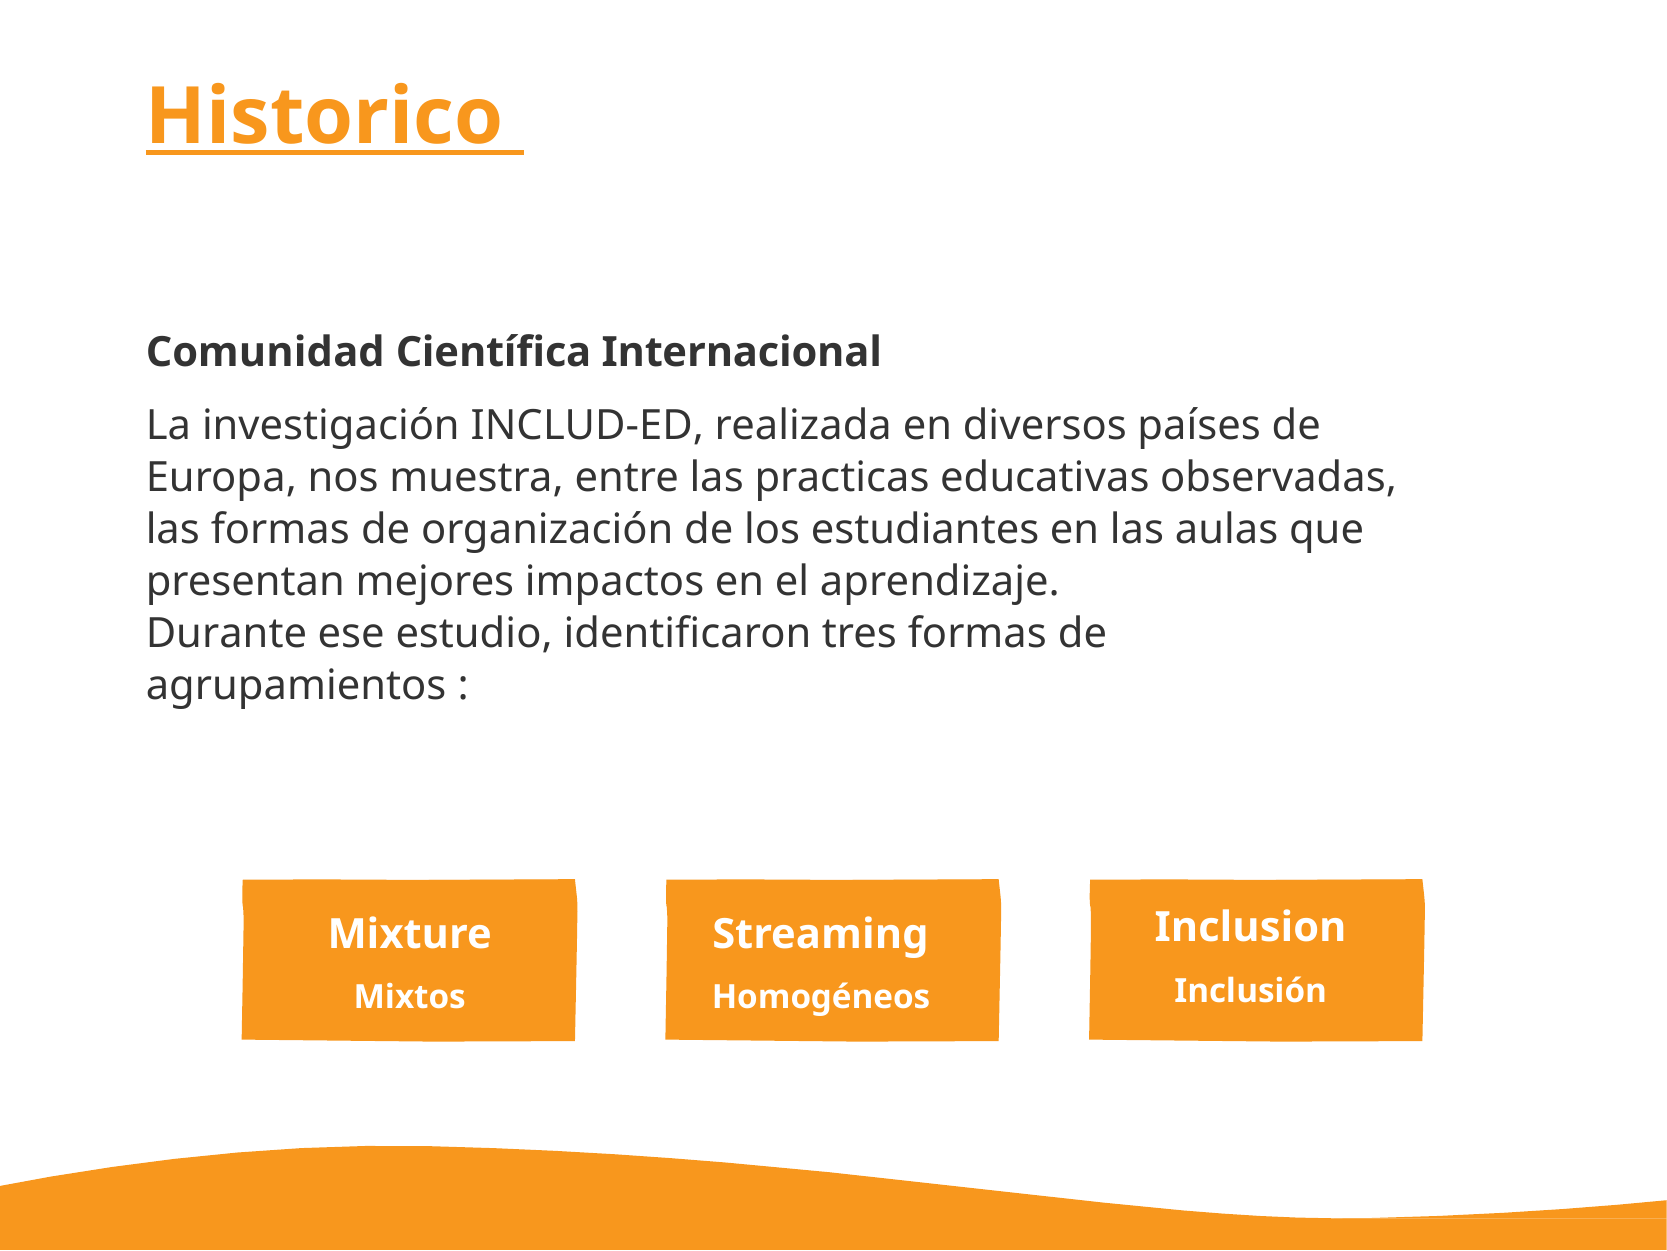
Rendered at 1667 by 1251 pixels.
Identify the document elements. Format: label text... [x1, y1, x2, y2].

text_box [1089, 879, 1425, 1042]
text_box Inclusion Inclusión [1120, 900, 1381, 1025]
text_box Streaming Homogéneos [709, 906, 957, 1017]
text_box [665, 879, 1002, 1042]
text_box [241, 879, 578, 1042]
text_box Comunidad Científica Internacional La investigación INCLUD-ED, realizada en diversos países de Europa, nos muestra, entre las practicas educativas observadas, las formas de organización de los estudiantes en las aulas que presentan mejores impactos en el aprendizaje. Durante ese estudio, identificaron tres formas de agrupamientos : [143, 324, 1413, 813]
text_box Mixture Mixtos [318, 906, 502, 1017]
title Historico [143, 64, 1523, 160]
